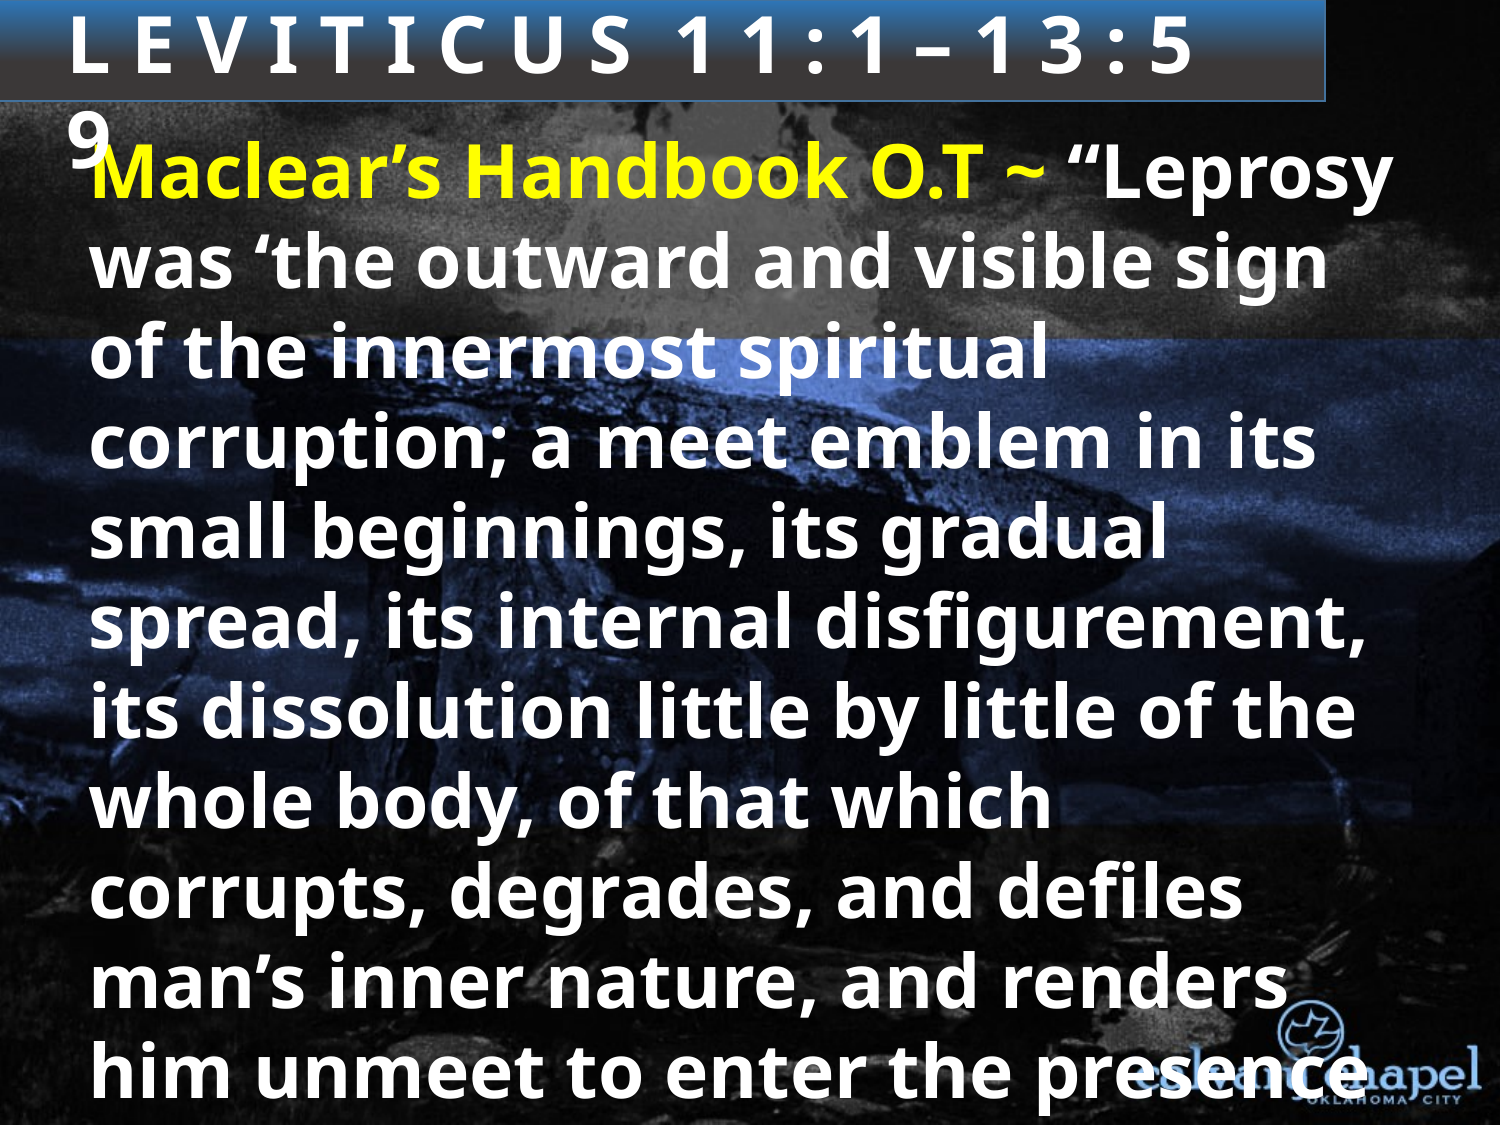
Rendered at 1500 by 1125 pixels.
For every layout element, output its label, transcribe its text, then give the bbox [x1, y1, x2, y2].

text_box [0, 0, 1325, 101]
picture [0, 0, 1500, 1125]
text_box Maclear’s Handbook O.T ~ “Leprosy was ‘the outward and visible sign of the innermost spiritual corruption; a meet emblem in its small beginnings, its gradual spread, its internal disfigurement, its dissolution little by little of the whole body, of that which corrupts, degrades, and defiles man’s inner nature, and renders him unmeet to enter the presence of a pure and holy God.’” [73, 115, 1427, 1125]
